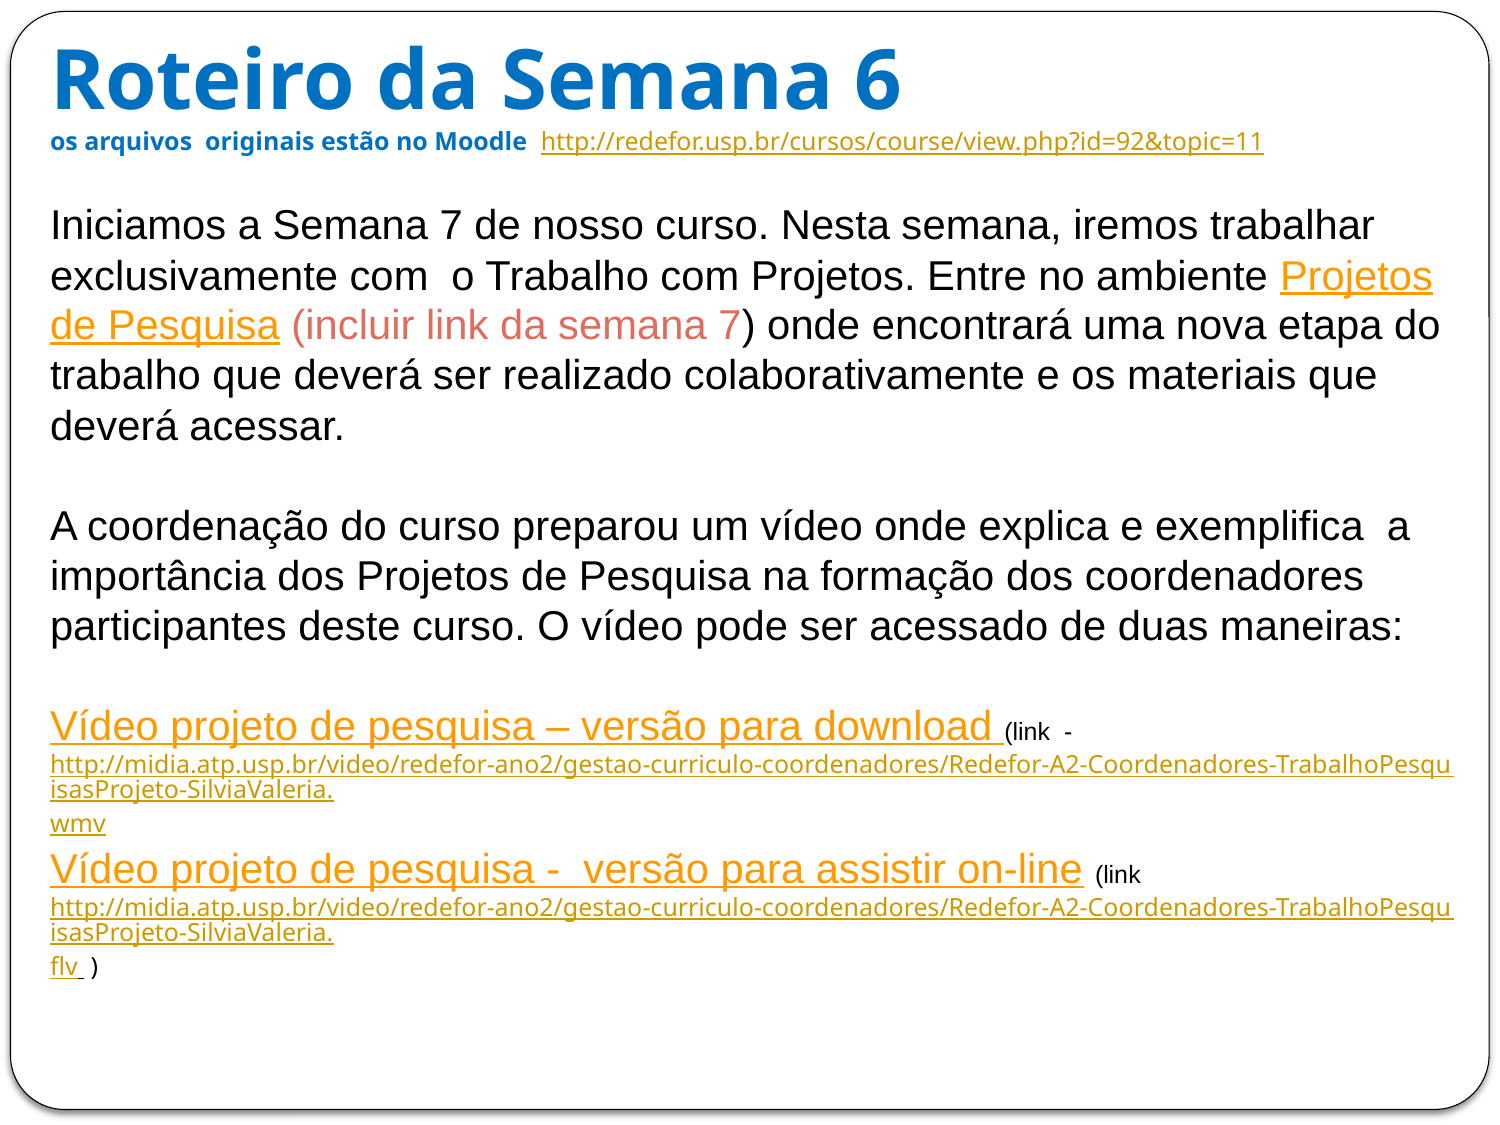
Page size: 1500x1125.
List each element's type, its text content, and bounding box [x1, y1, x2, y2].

title Roteiro da Semana 6 os arquivos originais estão no Moodle http://redefor.usp.br/cursos/course/view.php?id=92&topic=11 [35, 0, 1442, 175]
text_box Iniciamos a Semana 7 de nosso curso. Nesta semana, iremos trabalhar exclusivamente com o Trabalho com Projetos. Entre no ambiente Projetos de Pesquisa (incluir link da semana 7) onde encontrará uma nova etapa do trabalho que deverá ser realizado colaborativamente e os materiais que deverá acessar. A coordenação do curso preparou um vídeo onde explica e exemplifica a importância dos Projetos de Pesquisa na formação dos coordenadores participantes deste curso. O vídeo pode ser acessado de duas maneiras: Vídeo projeto de pesquisa – versão para download (link - http://midia.atp.usp.br/video/redefor-ano2/gestao-curriculo-coordenadores/Redefor-A2-Coordenadores-TrabalhoPesquisasProjeto-SilviaValeria.wmv Vídeo projeto de pesquisa - versão para assistir on-line (link http://midia.atp.usp.br/video/redefor-ano2/gestao-curriculo-coordenadores/Redefor-A2-Coordenadores-TrabalhoPesquisasProjeto-SilviaValeria.flv ) [35, 190, 1471, 1042]
